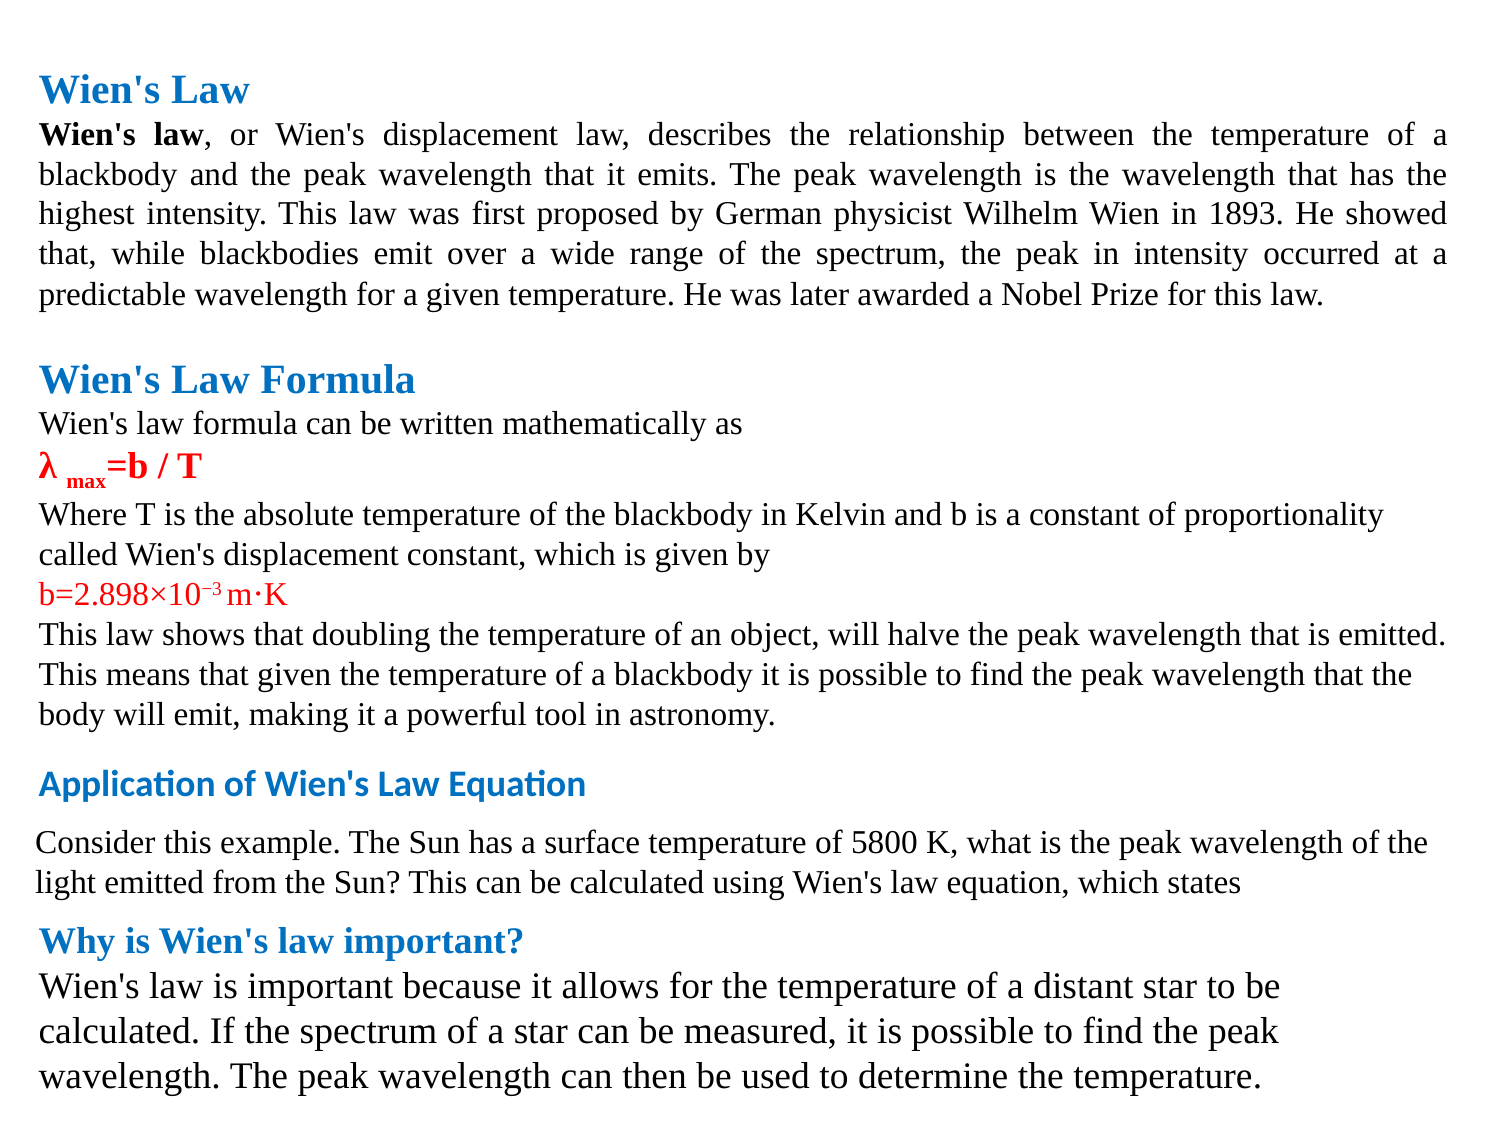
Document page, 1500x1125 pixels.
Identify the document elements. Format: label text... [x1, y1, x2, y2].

text_box Consider this example. The Sun has a surface temperature of 5800 K, what is the peak wavelength of the light emitted from the Sun? This can be calculated using Wien's law equation, which states [20, 812, 1483, 907]
text_box Why is Wien's law important? Wien's law is important because it allows for the temperature of a distant star to be calculated. If the spectrum of a star can be measured, it is possible to find the peak wavelength. The peak wavelength can then be used to determine the temperature. [23, 908, 1465, 1104]
text_box Wien's Law Wien's law, or Wien's displacement law, describes the relationship between the temperature of a blackbody and the peak wavelength that it emits. The peak wavelength is the wavelength that has the highest intensity. This law was first proposed by German physicist Wilhelm Wien in 1893. He showed that, while blackbodies emit over a wide range of the spectrum, the peak in intensity occurred at a predictable wavelength for a given temperature. He was later awarded a Nobel Prize for this law. Wien's Law Formula Wien's law formula can be written mathematically as λ max=b / T Where T is the absolute temperature of the blackbody in Kelvin and b is a constant of proportionality called Wien's displacement constant, which is given by b=2.898×10−3 m⋅K This law shows that doubling the temperature of an object, will halve the peak wavelength that is emitted. This means that given the temperature of a blackbody it is possible to find the peak wavelength that the body will emit, making it a powerful tool in astronomy. [23, 54, 1465, 740]
text_box Application of Wien's Law Equation [23, 751, 602, 812]
